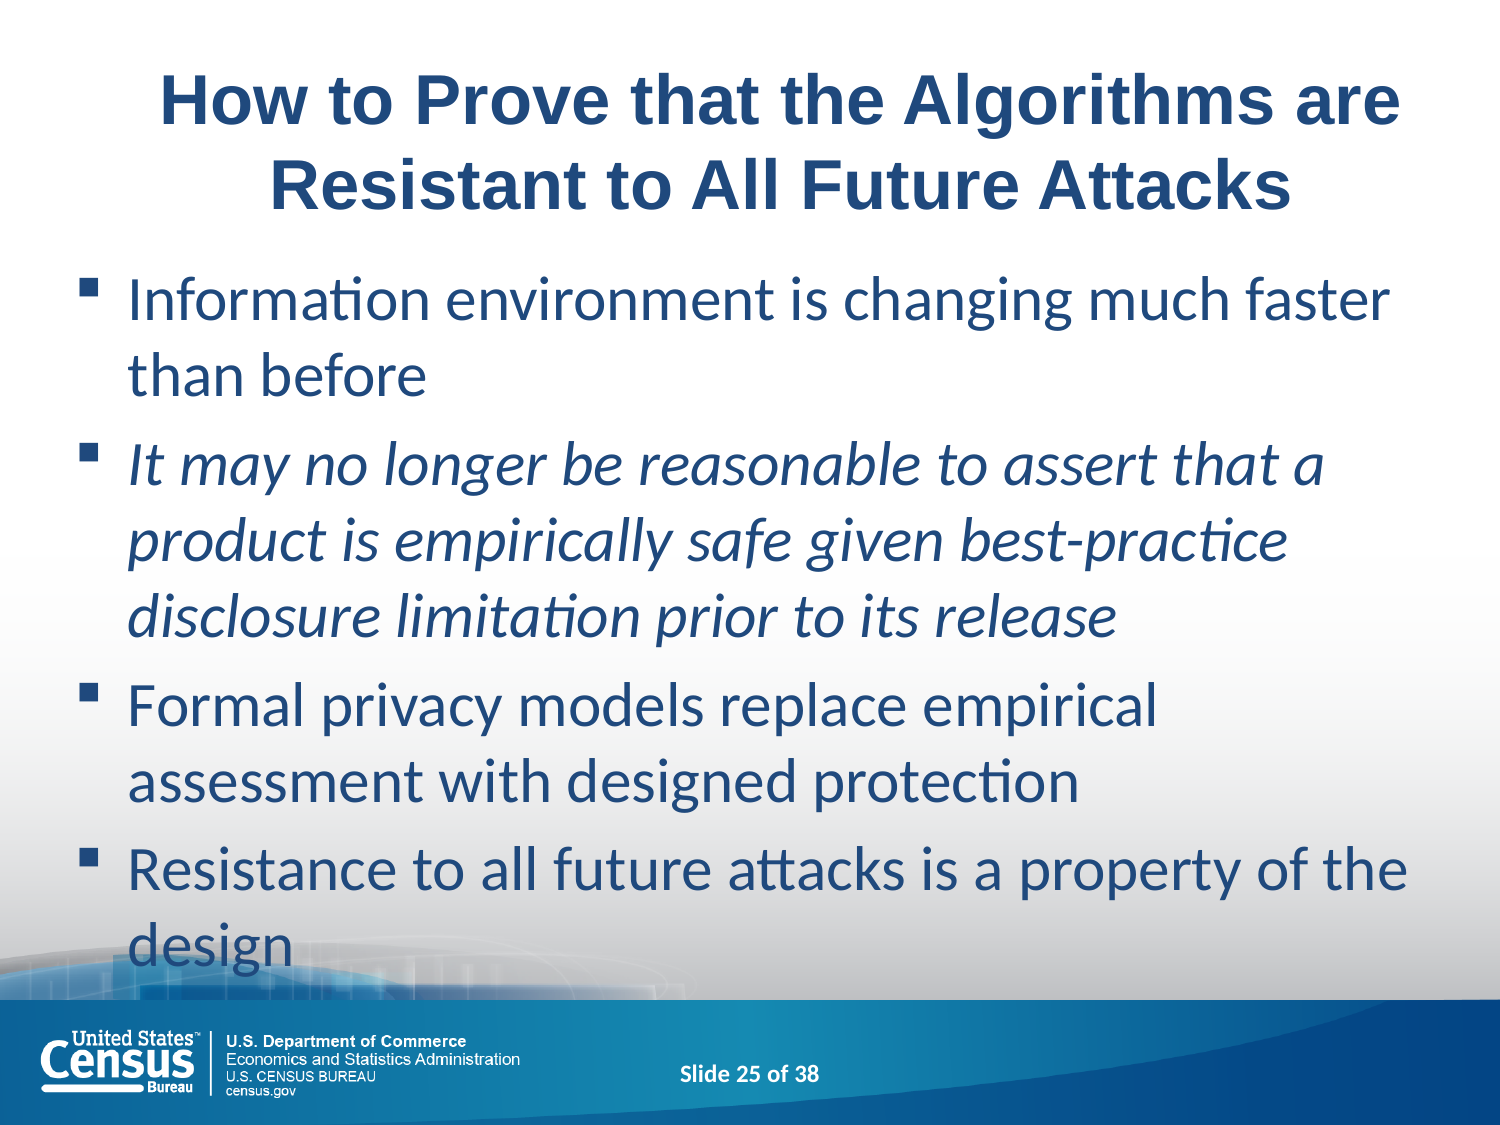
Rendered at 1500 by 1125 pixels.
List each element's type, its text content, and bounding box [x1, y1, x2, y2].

slide_number Slide 25 of 38 [575, 1042, 925, 1103]
list Information environment is changing much faster than before It may no longer be reasonable to assert that a product is empirically safe given best-practice disclosure limitation prior to its release Formal privacy models replace empirical assessment with designed protection Resistance to all future attacks is a property of the design [59, 249, 1485, 993]
picture [0, 0, 1500, 1125]
title How to Prove that the Algorithms are Resistant to All Future Attacks [75, 45, 1488, 233]
